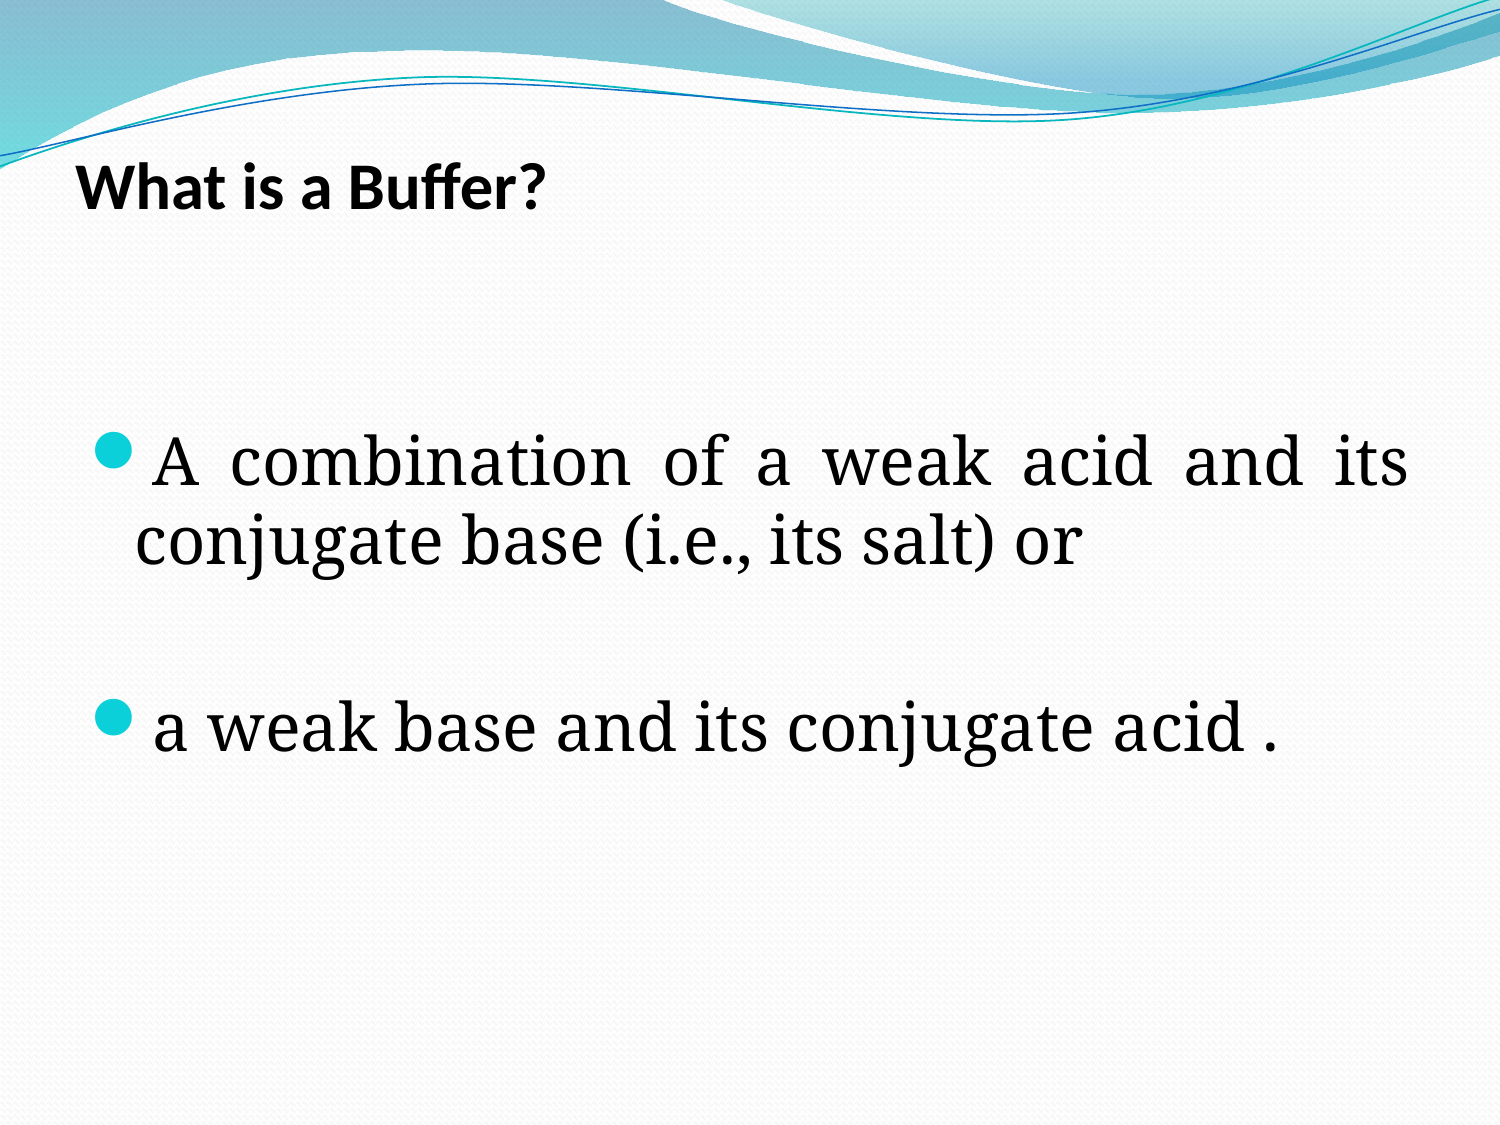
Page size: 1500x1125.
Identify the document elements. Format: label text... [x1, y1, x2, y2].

list A combination of a weak acid and its conjugate base (i.e., its salt) or a weak base and its conjugate acid . [75, 317, 1425, 1038]
title What is a Buffer? [75, 115, 1425, 303]
